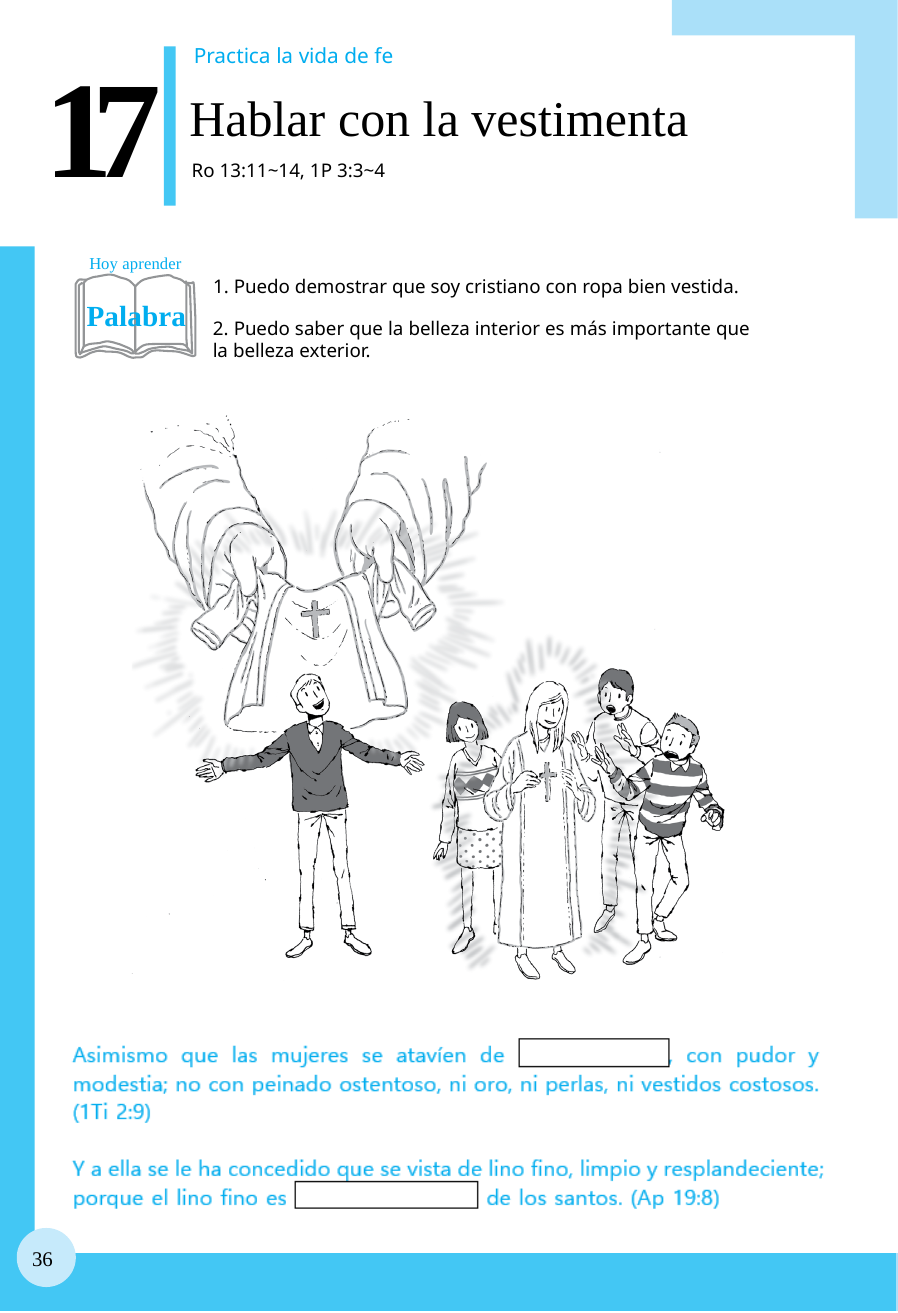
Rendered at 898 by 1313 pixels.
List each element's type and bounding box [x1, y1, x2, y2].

text_box [0, 0, 898, 1313]
